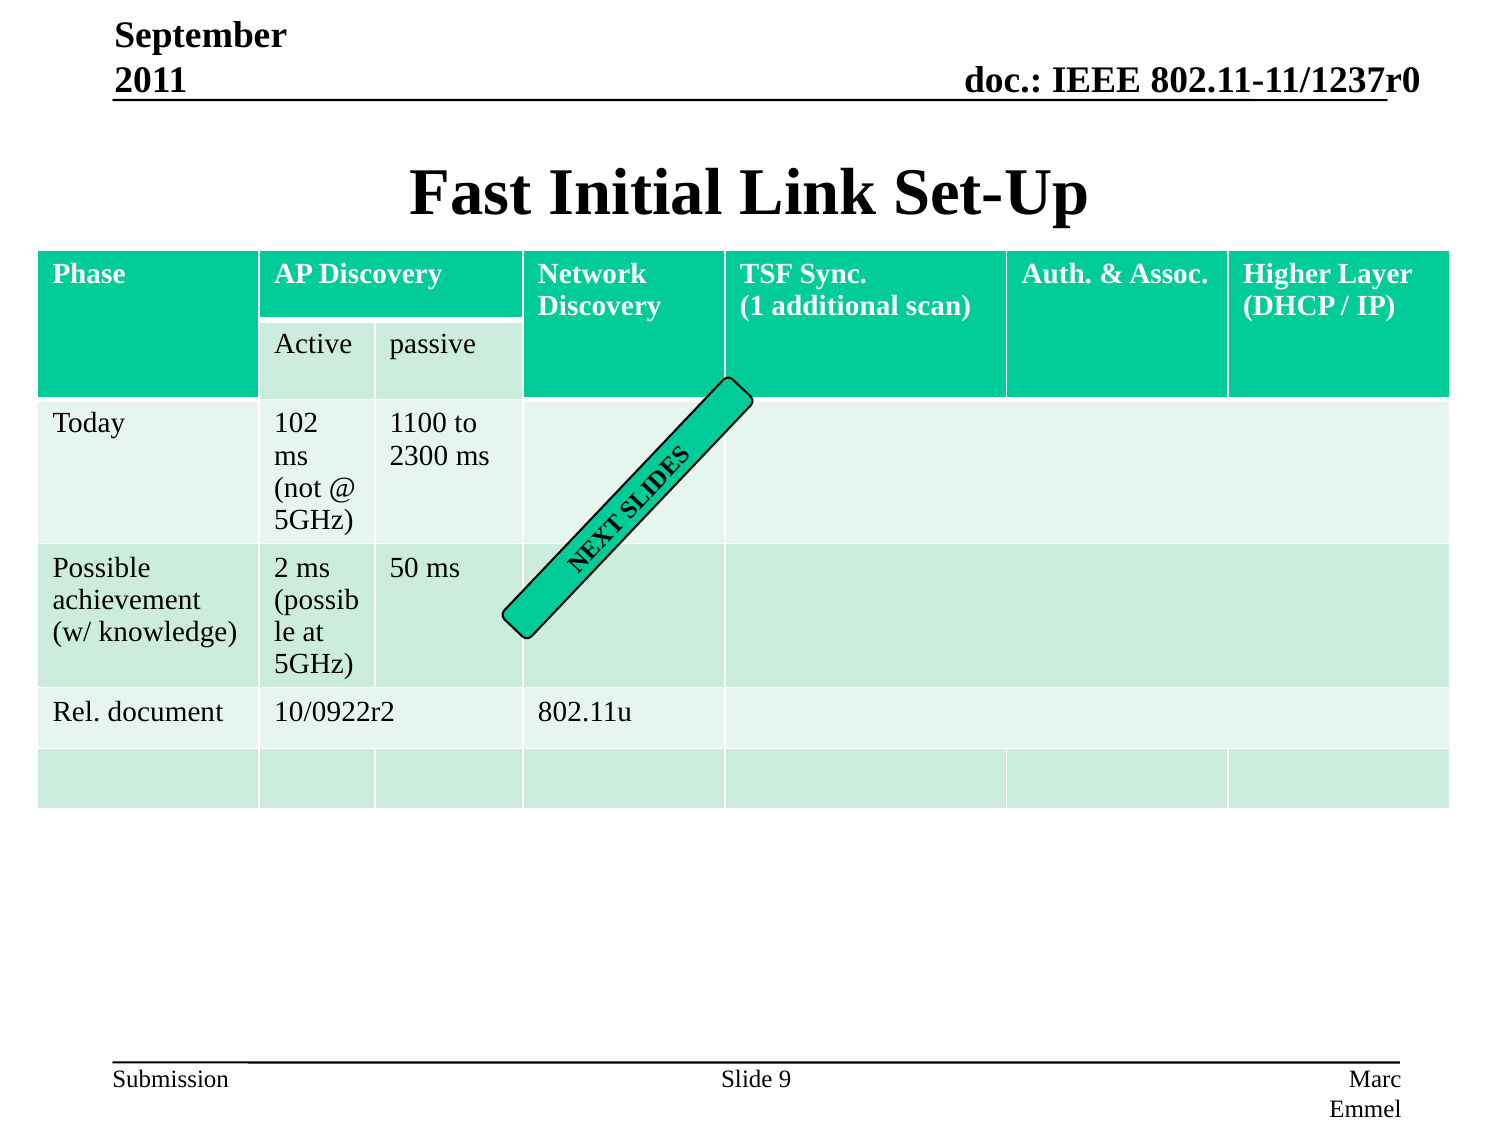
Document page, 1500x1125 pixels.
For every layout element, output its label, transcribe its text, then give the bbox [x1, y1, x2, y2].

table_cell [1007, 749, 1227, 808]
table_cell 10/0922r2 [260, 688, 522, 748]
footer Marc Emmelmann, Fraunhofer FOKUS [1324, 1061, 1402, 1093]
table_cell [726, 688, 1449, 748]
table_cell [524, 544, 724, 687]
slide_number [114, 54, 290, 101]
slide_number Slide 9 [712, 1061, 800, 1093]
table_cell 102 ms (not @ 5GHz) [260, 400, 374, 543]
table_cell Possible achievement (w/ knowledge) [38, 544, 258, 687]
table_cell [38, 749, 258, 808]
table_cell Rel. document [38, 688, 258, 748]
table_cell 50 ms [376, 544, 522, 687]
table_header Higher Layer (DHCP / IP) [1229, 251, 1449, 397]
table_cell passive [376, 323, 522, 399]
table_cell [1229, 749, 1449, 808]
table_header Network Discovery [524, 251, 724, 397]
table_cell [260, 749, 374, 808]
table_cell 802.11u [524, 688, 724, 748]
table_cell 2 ms (possible at 5GHz) [260, 544, 374, 687]
text_box Next Slides [502, 377, 753, 639]
table_header AP Discovery [260, 251, 522, 317]
table_cell [622, 435, 724, 543]
table_cell [376, 749, 522, 808]
table_cell 1100 to 2300 ms [376, 400, 522, 543]
table_header Auth. & Assoc. [1007, 251, 1227, 397]
table_cell [524, 402, 701, 543]
table_cell [726, 544, 1449, 687]
table_cell Active [260, 323, 374, 399]
table_header Phase [38, 251, 258, 397]
table_cell [524, 749, 724, 808]
table_cell [726, 749, 1006, 808]
table_cell [726, 402, 1449, 543]
table_header TSF Sync. (1 additional scan) [726, 251, 1006, 397]
table_cell Today [38, 402, 258, 543]
title Fast Initial Link Set-Up [112, 99, 1388, 249]
